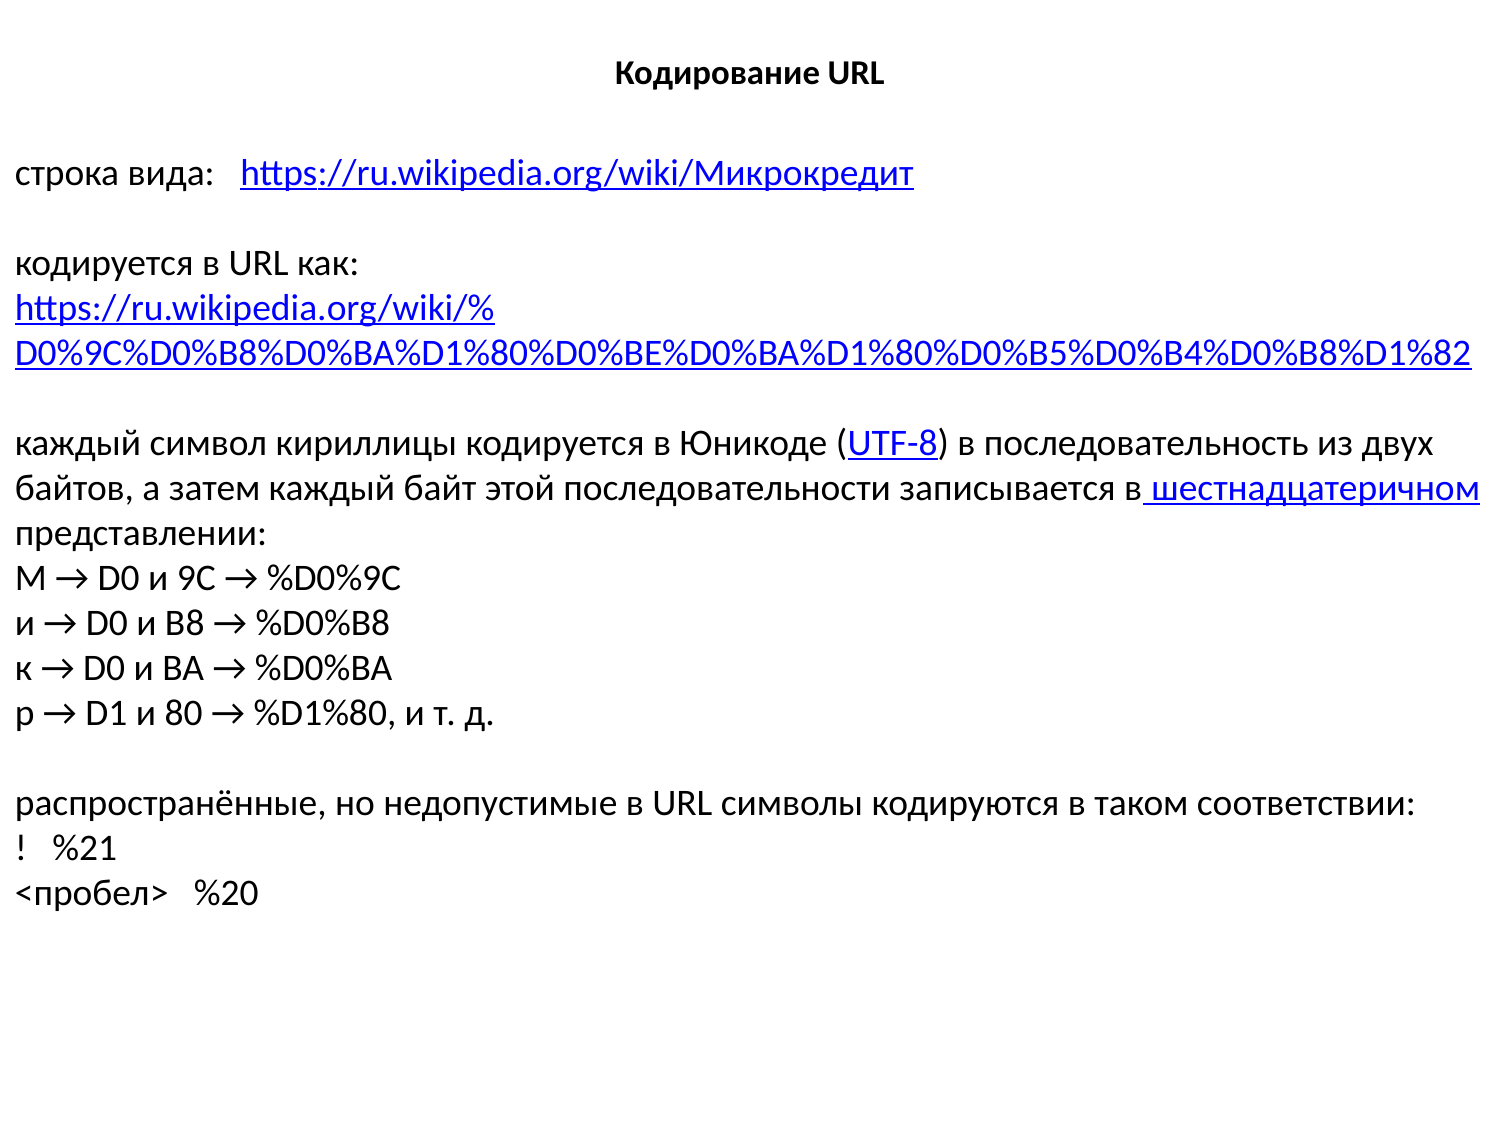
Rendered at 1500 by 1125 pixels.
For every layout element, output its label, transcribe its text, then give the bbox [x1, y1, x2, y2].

text_box строка вида: https://ru.wikipedia.org/wiki/Микрокредит кодируется в URL как: https://ru.wikipedia.org/wiki/%D0%9C%D0%B8%D0%BA%D1%80%D0%BE%D0%BA%D1%80%D0%B5%D0%B4%D0%B8%D1%82 каждый символ кириллицы кодируется в Юникоде (UTF-8) в последовательность из двух байтов, а затем каждый байт этой последовательности записывается в шестнадцатеричном представлении: М → D0 и 9C → %D0%9C и → D0 и B8 → %D0%B8 к → D0 и BA → %D0%BA р → D1 и 80 → %D1%80, и т. д. распространённые, но недопустимые в URL символы кодируются в таком соответствии: ! %21 <пробел> %20 [0, 140, 1500, 1101]
title Кодирование URL [75, 0, 1425, 140]
